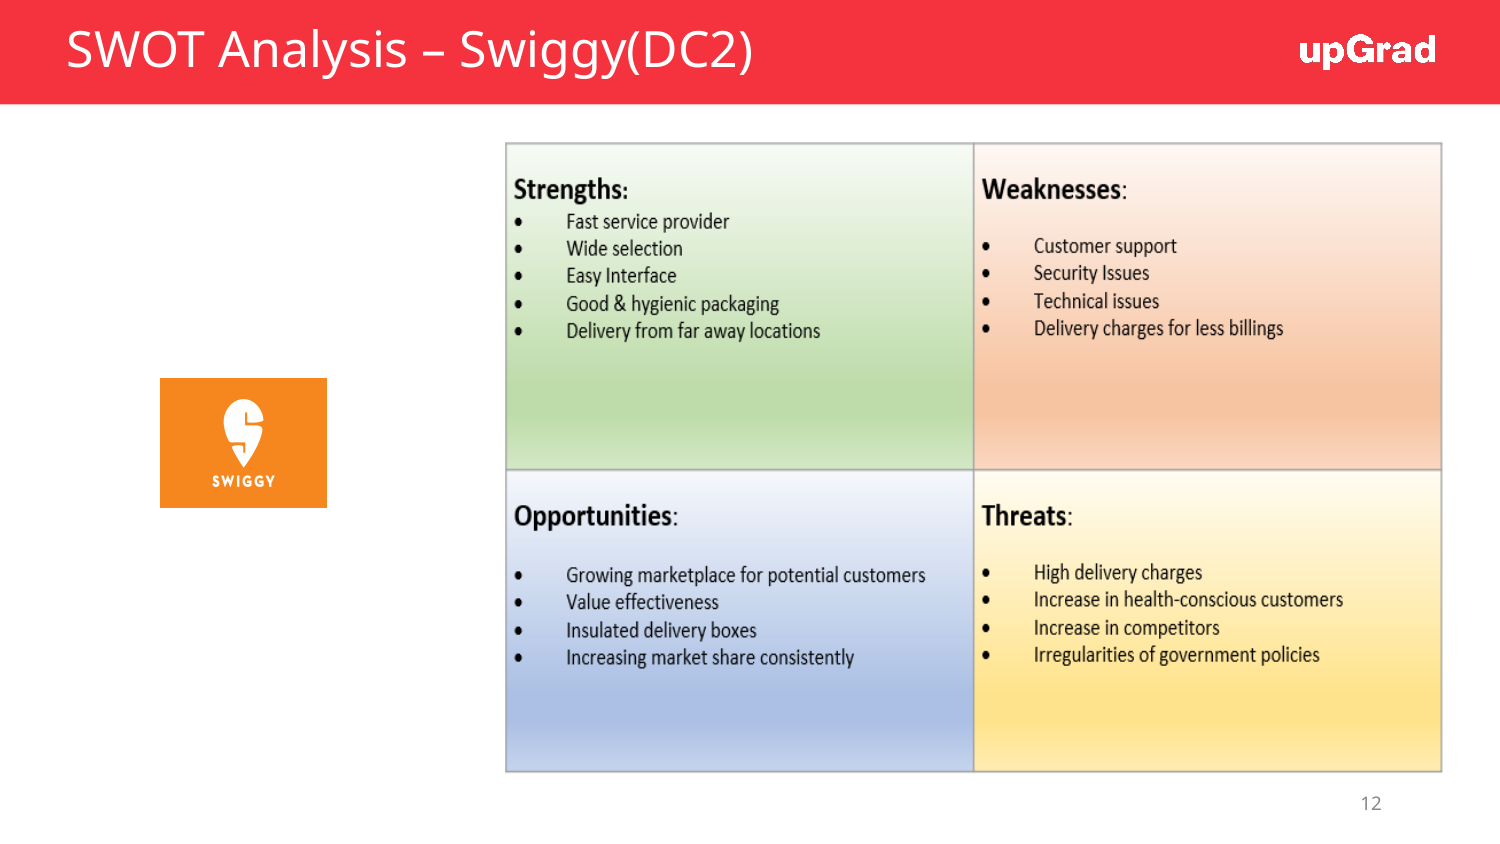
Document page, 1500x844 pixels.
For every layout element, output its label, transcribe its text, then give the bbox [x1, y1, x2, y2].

picture [1300, 34, 1435, 70]
title SWOT Analysis – Swiggy(DC2) [51, 20, 817, 83]
slide_number 12 [1059, 789, 1397, 827]
picture [160, 378, 327, 508]
picture [495, 133, 1454, 783]
